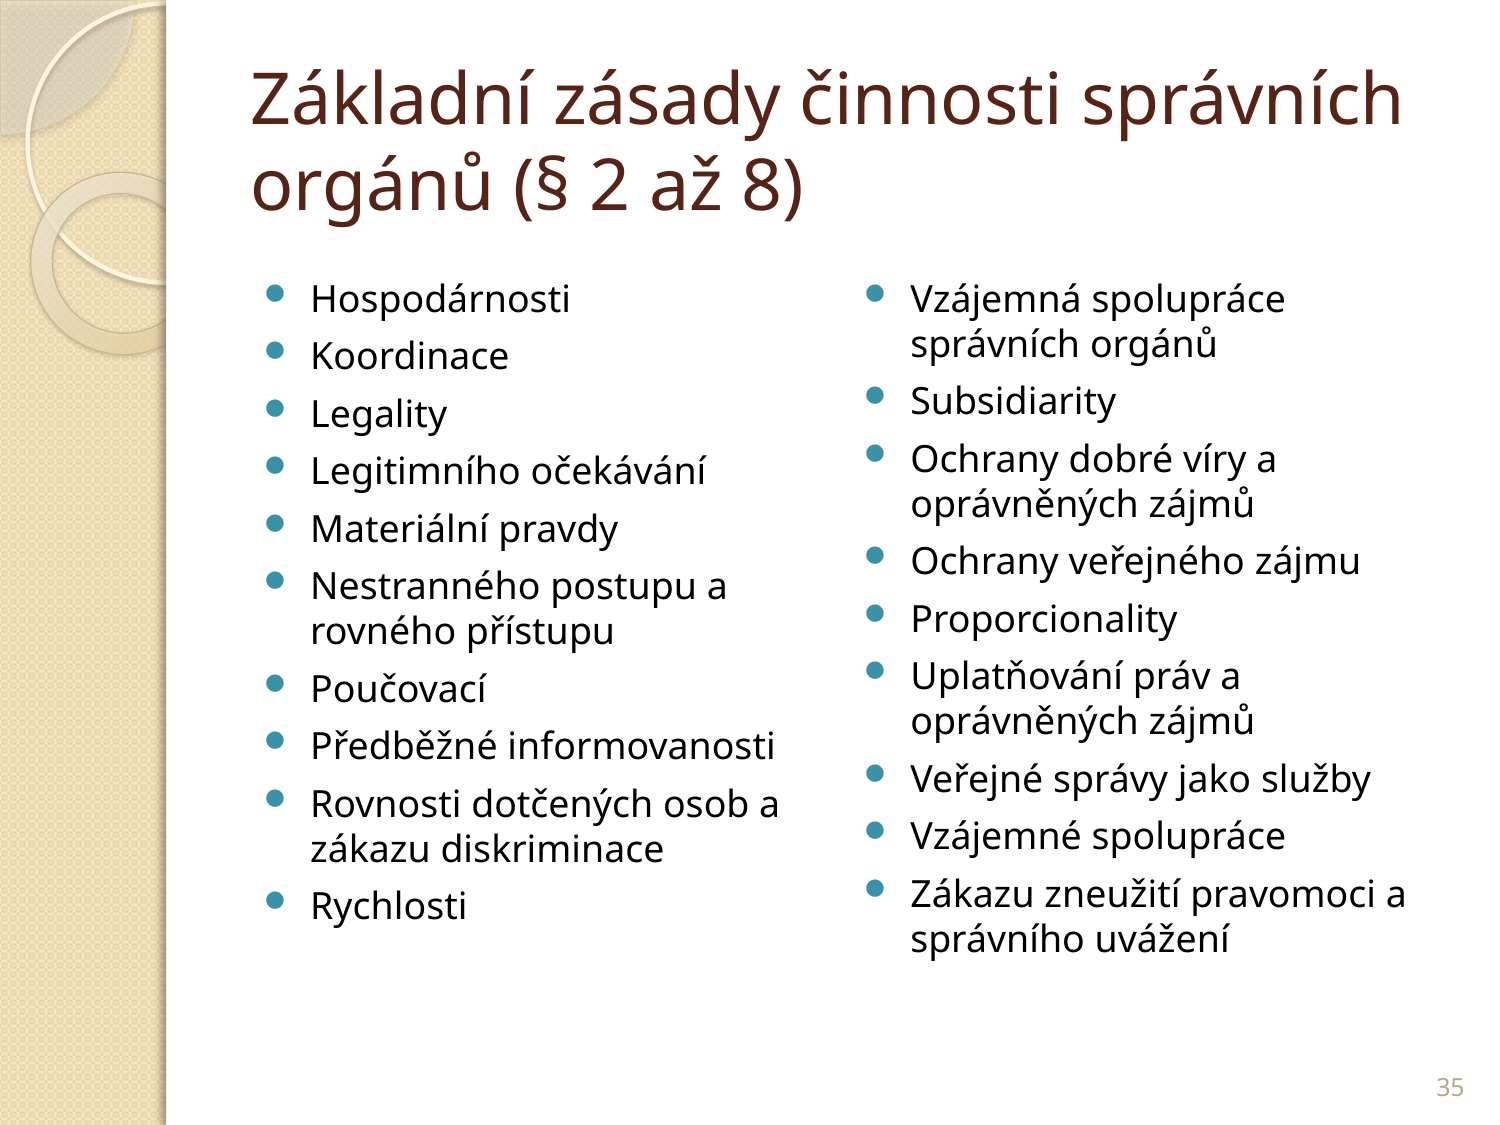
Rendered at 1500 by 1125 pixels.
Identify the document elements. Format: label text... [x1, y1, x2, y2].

title Základní zásady činnosti správních orgánů (§ 2 až 8) [235, 45, 1466, 233]
slide_number 35 [1413, 1034, 1488, 1113]
list Hospodárnosti Koordinace Legality Legitimního očekávání Materiální pravdy Nestranného postupu a rovného přístupu Poučovací Předběžné informovanosti Rovnosti dotčených osob a zákazu diskriminace Rychlosti Vzájemná spolupráce správních orgánů Subsidiarity Ochrany dobré víry a oprávněných zájmů Ochrany veřejného zájmu Proporcionality Uplatňování práv a oprávněných zájmů Veřejné správy jako služby Vzájemné spolupráce Zákazu zneužití pravomoci a správního uvážení [235, 266, 1466, 1026]
